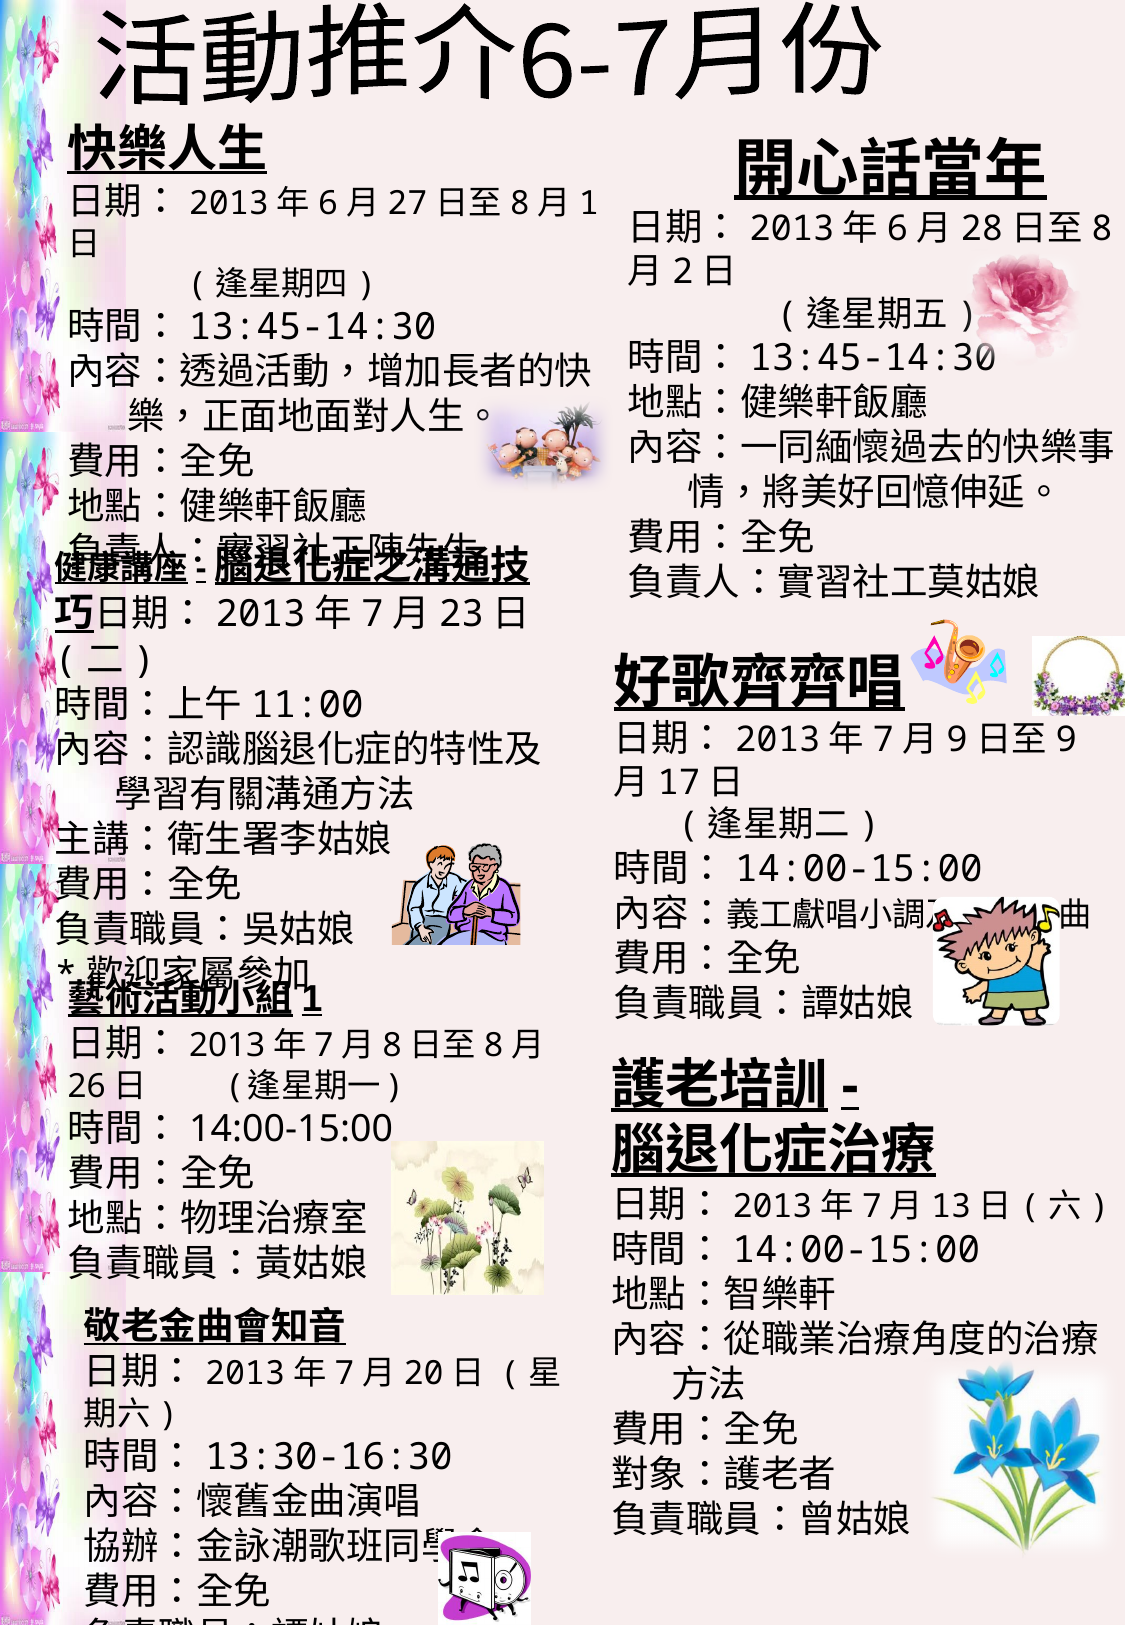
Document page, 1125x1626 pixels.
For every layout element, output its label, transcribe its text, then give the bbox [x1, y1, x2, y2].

picture [1032, 636, 1125, 717]
picture [0, 0, 126, 1625]
text_box 藝術活動小組1 日期：2013年7月8日至8月26日 (逢星期一) 時間：14:00-15:00 費用：全免 地點：物理治療室 負責職員：黃姑娘 [130, 966, 568, 1292]
text_box 好歌齊齊唱 日期：2013年7月9日至9月17日 (逢星期二) 時間：14:00-15:00 內容：義工獻唱小調及懷舊金曲 費用：全免 負責職員：譚姑娘 [598, 636, 1124, 1032]
picture [391, 1141, 544, 1295]
picture [391, 842, 521, 946]
picture [932, 896, 1060, 1026]
picture [916, 1355, 1124, 1564]
text_box 敬老金曲會知音 日期：2013年7月20日 (星期六) 時間：13:30-16:30 內容：懷舊金曲演唱 協辦：金詠潮歌班同學會 費用：全免 負責職員：譚姑娘 [130, 1294, 578, 1625]
text_box 健康講座-腦退化症之溝通技巧日期：2013年7月23日(二) 時間：上午11:00 內容：認識腦退化症的特性及 學習有關溝通方法 主講：衛生署李姑娘 費用：全免 負責職員：吳姑娘 *歡迎家屬參加 [130, 580, 584, 1003]
picture [909, 617, 1009, 706]
text_box 快樂人生 日期：2013年6月27日至8月1日 (逢星期四) 時間：13:45-14:30 內容：透過活動，增加長者的快 樂，正面地面對人生。 費用：全免 地點：健樂軒飯廳 負責人：實習社工陳先生 [130, 109, 624, 580]
picture [960, 246, 1086, 370]
picture [473, 394, 614, 494]
picture [437, 1531, 532, 1625]
text_box 護老培訓- 腦退化症治療 日期：2013年7月13日(六) 時間：14:00-15:00 地點：智樂軒 內容：從職業治療角度的治療 方法 費用：全免 對象：護老者 負責職員：曾姑娘 [596, 1042, 1125, 1547]
text_box 開心話當年 日期：2013年6月28日至8月2日 (逢星期五) 時間：13:45-14:30 地點：健樂軒飯廳 內容：一同緬懷過去的快樂事 情，將美好回憶伸延。 費用：全免 負責人：實習社工莫姑娘 [613, 120, 1125, 656]
